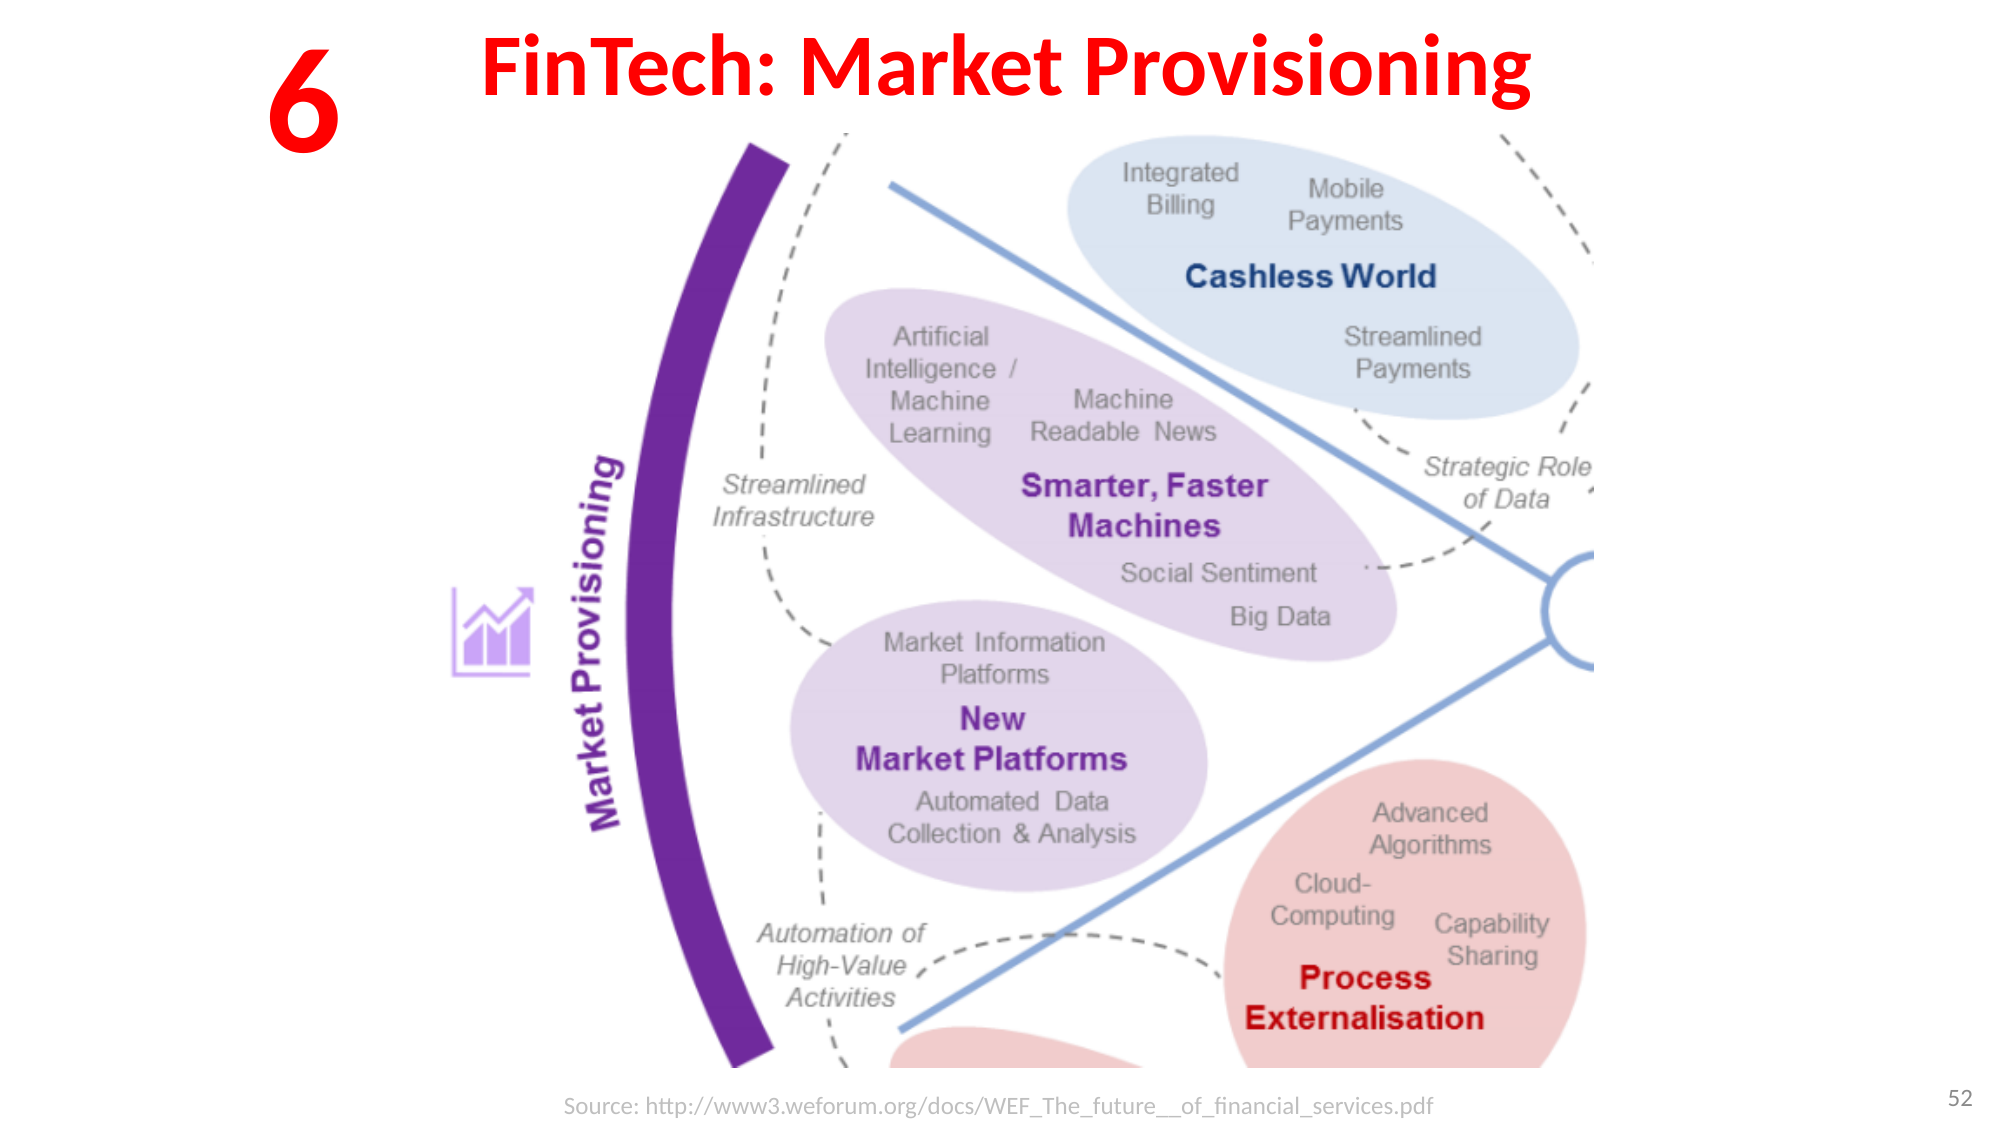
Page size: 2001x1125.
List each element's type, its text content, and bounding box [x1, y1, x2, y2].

picture [421, 133, 1594, 1068]
slide_number 52 [1830, 1076, 1989, 1116]
text_box Source: http://www3.weforum.org/docs/WEF_The_future__of_financial_services.pdf [342, 1082, 1658, 1125]
title FinTech: Market Provisioning [357, 0, 1745, 121]
text_box 6 [250, 0, 357, 191]
